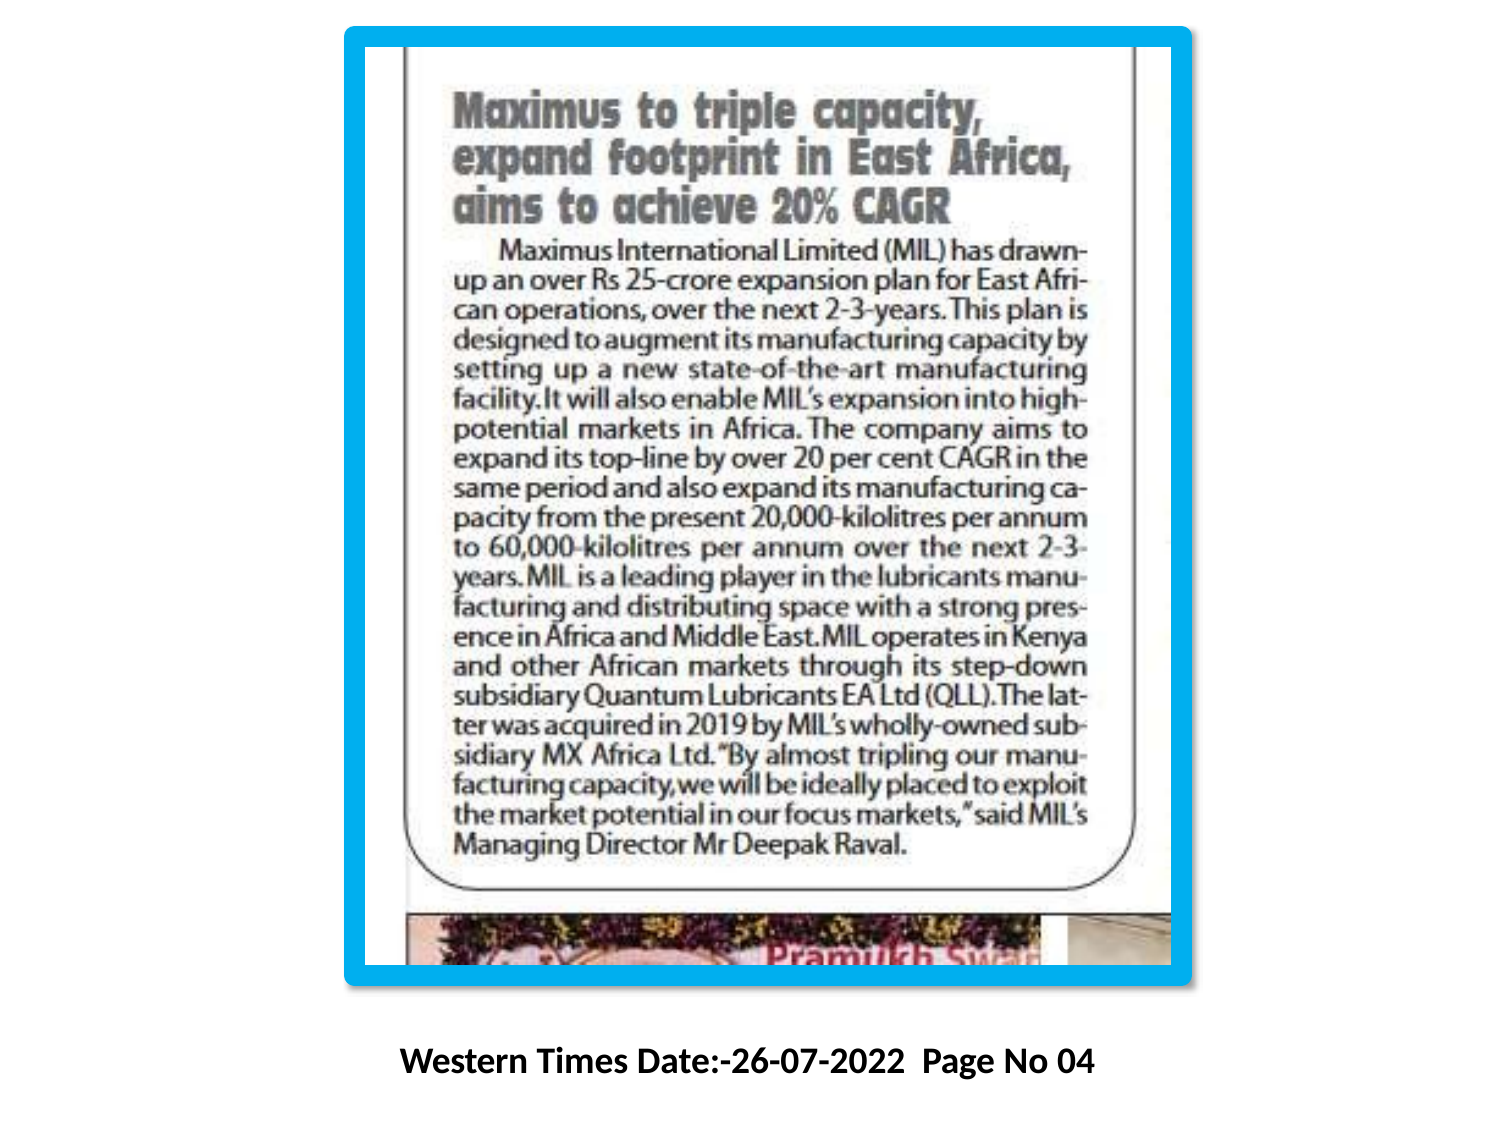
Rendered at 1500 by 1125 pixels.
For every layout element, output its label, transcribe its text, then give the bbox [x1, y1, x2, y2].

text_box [343, 25, 1204, 997]
text_box Western Times Date:-26-07-2022 Page No 04 [397, 1034, 1103, 1082]
